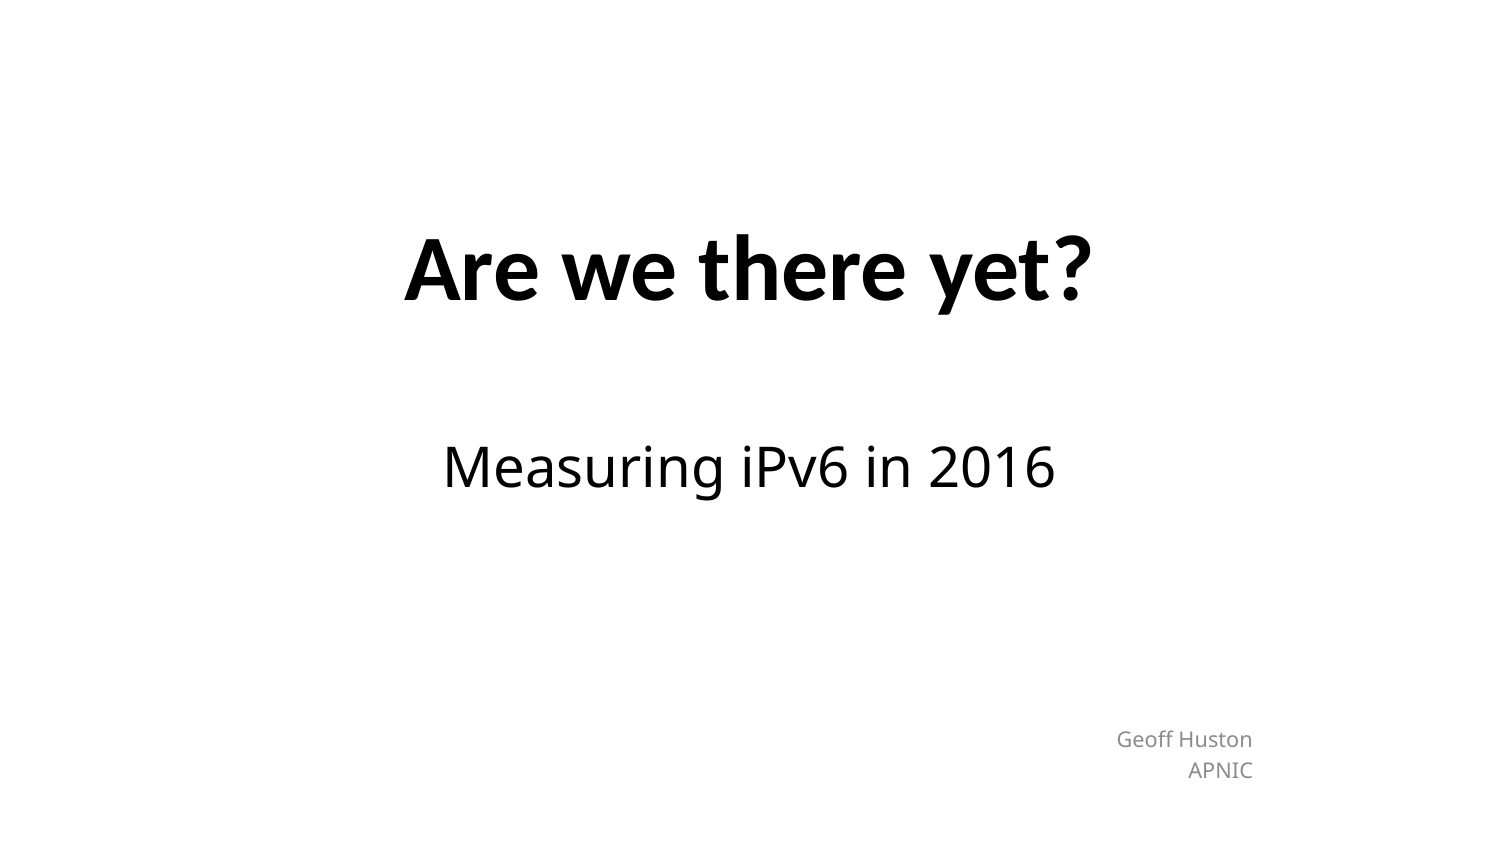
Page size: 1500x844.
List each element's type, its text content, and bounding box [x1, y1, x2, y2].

title Are we there yet? Measuring iPv6 in 2016 [112, 262, 1388, 443]
subtitle Geoff Huston APNIC [480, 718, 1269, 791]
